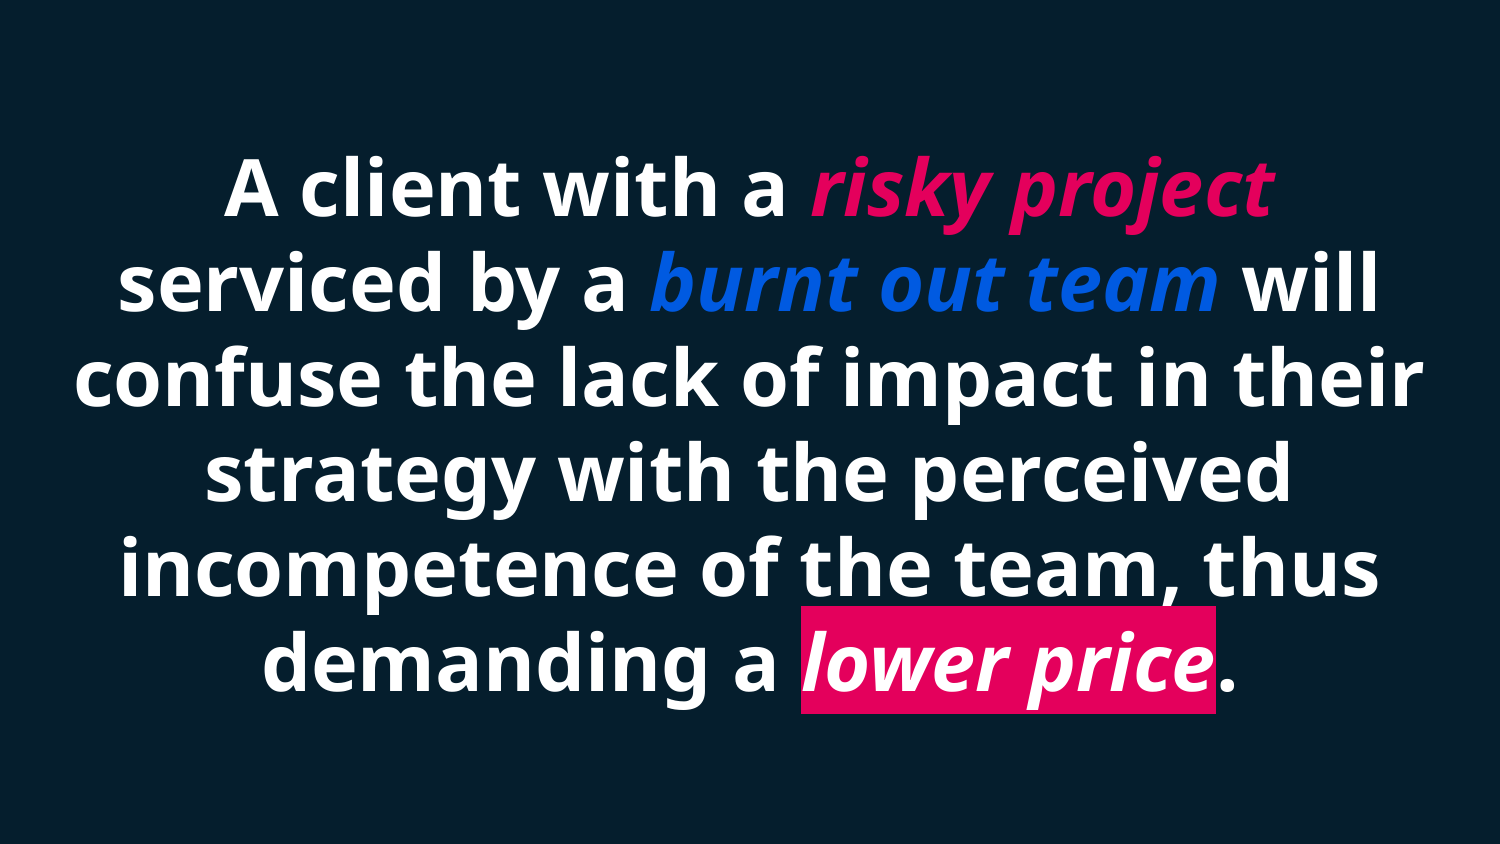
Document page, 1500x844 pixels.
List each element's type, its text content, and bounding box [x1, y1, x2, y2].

title A client with a risky project serviced by a burnt out team will confuse the lack of impact in their strategy with the perceived incompetence of the team, thus demanding a lower price. [51, 352, 1449, 491]
